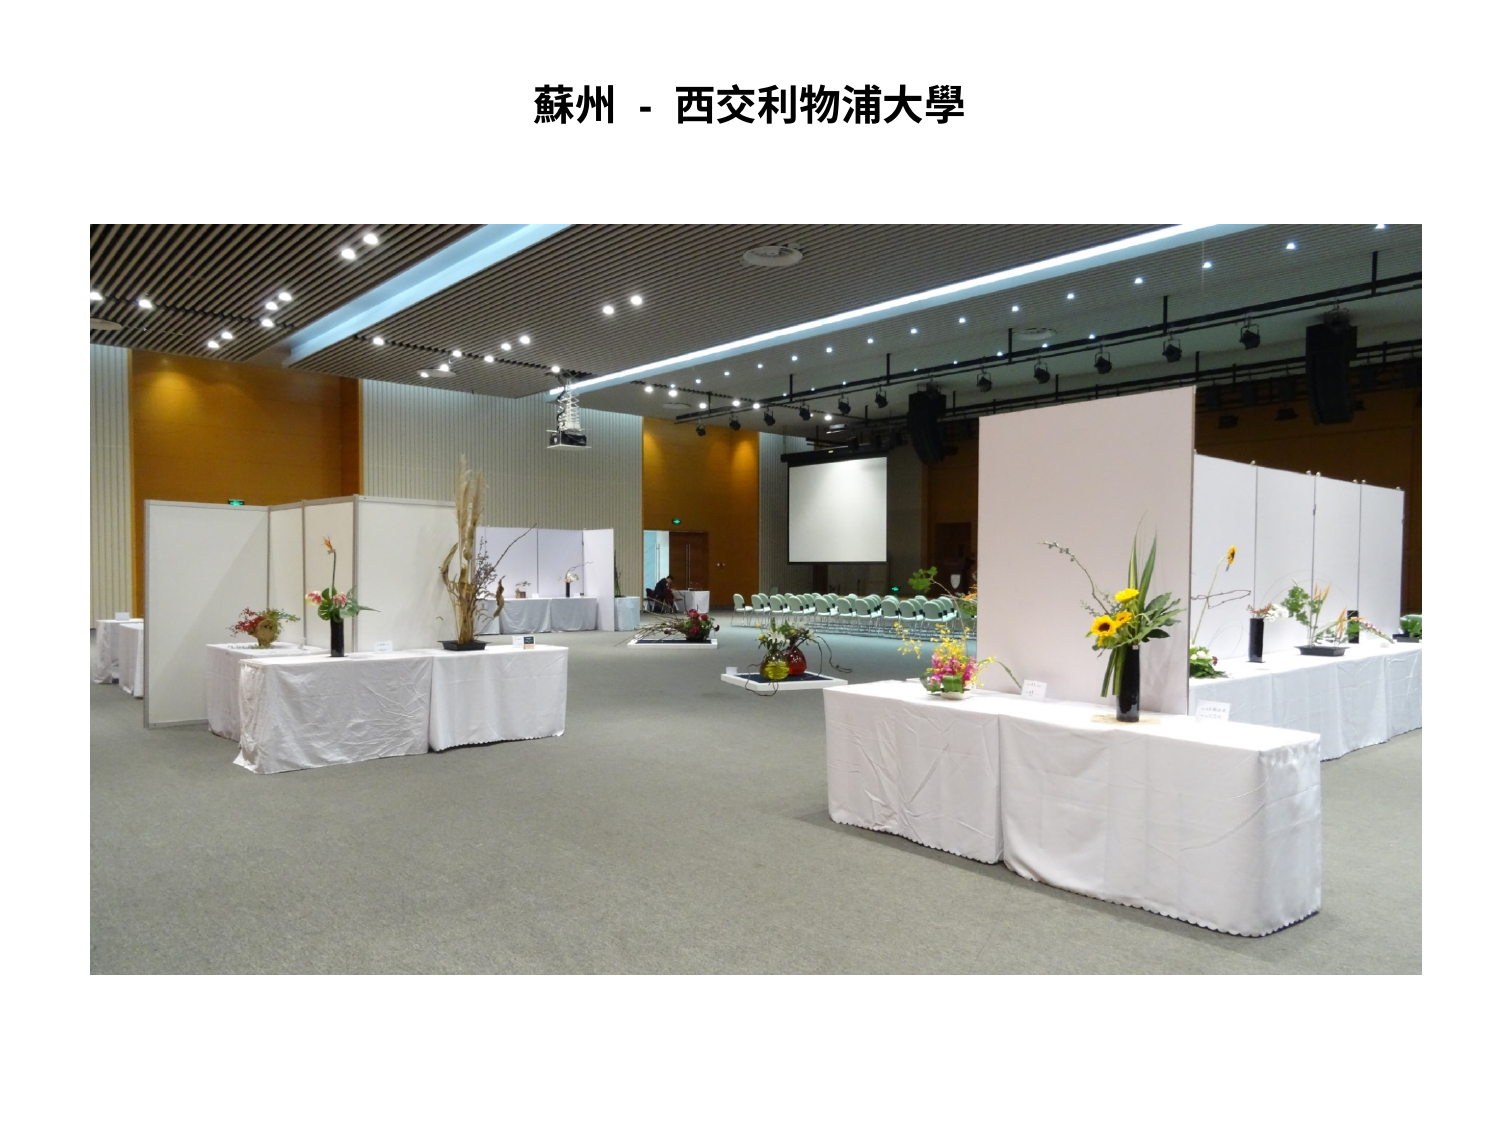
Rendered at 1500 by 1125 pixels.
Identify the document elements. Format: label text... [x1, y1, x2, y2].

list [90, 224, 1423, 976]
title 蘇州 - 西交利物浦大學 [75, 45, 1425, 163]
